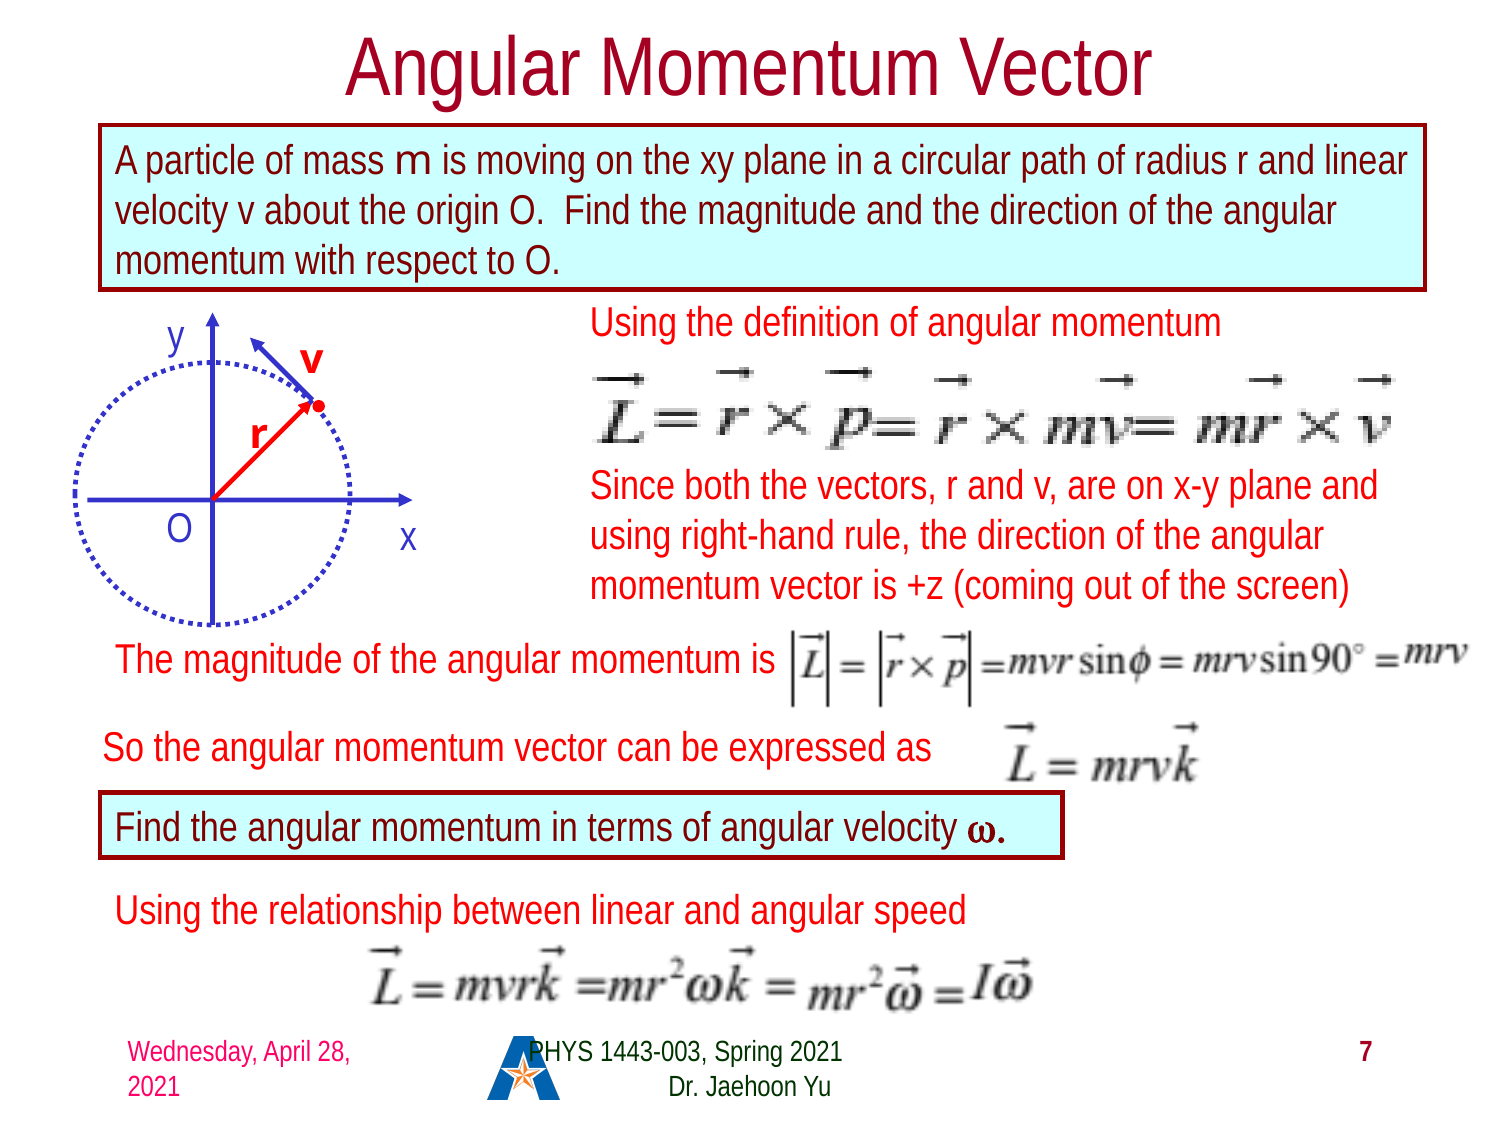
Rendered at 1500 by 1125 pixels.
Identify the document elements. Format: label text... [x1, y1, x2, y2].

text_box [362, 937, 445, 1009]
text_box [599, 937, 803, 1009]
text_box So the angular momentum vector can be expressed as [87, 712, 994, 778]
text_box Using the relationship between linear and angular speed [99, 875, 1000, 940]
text_box Find the angular momentum in terms of angular velocity ω. [99, 792, 1063, 858]
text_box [961, 949, 1038, 1010]
text_box A particle of mass m is moving on the xy plane in a circular path of radius r and linear velocity v about the origin O. Find the magnitude and the direction of the angular momentum with respect to O. [99, 125, 1425, 290]
text_box The magnitude of the angular momentum is [99, 624, 786, 690]
picture [582, 352, 1397, 455]
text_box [1187, 624, 1405, 679]
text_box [74, 299, 433, 626]
footer PHYS 1443-003, Spring 2021 Dr. Jaehoon Yu [512, 1024, 988, 1101]
picture [487, 1036, 512, 1100]
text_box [1003, 637, 1188, 688]
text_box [787, 624, 868, 713]
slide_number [112, 1024, 426, 1101]
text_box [874, 624, 1013, 713]
title Angular Momentum Vector [112, 12, 1388, 113]
text_box Since both the vectors, r and v, are on x-y plane and using right-hand rule, the direction of the angular momentum vector is +z (coming out of the screen) [575, 450, 1425, 615]
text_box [447, 937, 597, 1005]
text_box Using the definition of angular momentum [574, 287, 1238, 353]
picture [999, 710, 1203, 786]
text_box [1397, 637, 1476, 669]
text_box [799, 949, 961, 1018]
slide_number 7 [1074, 1024, 1388, 1101]
